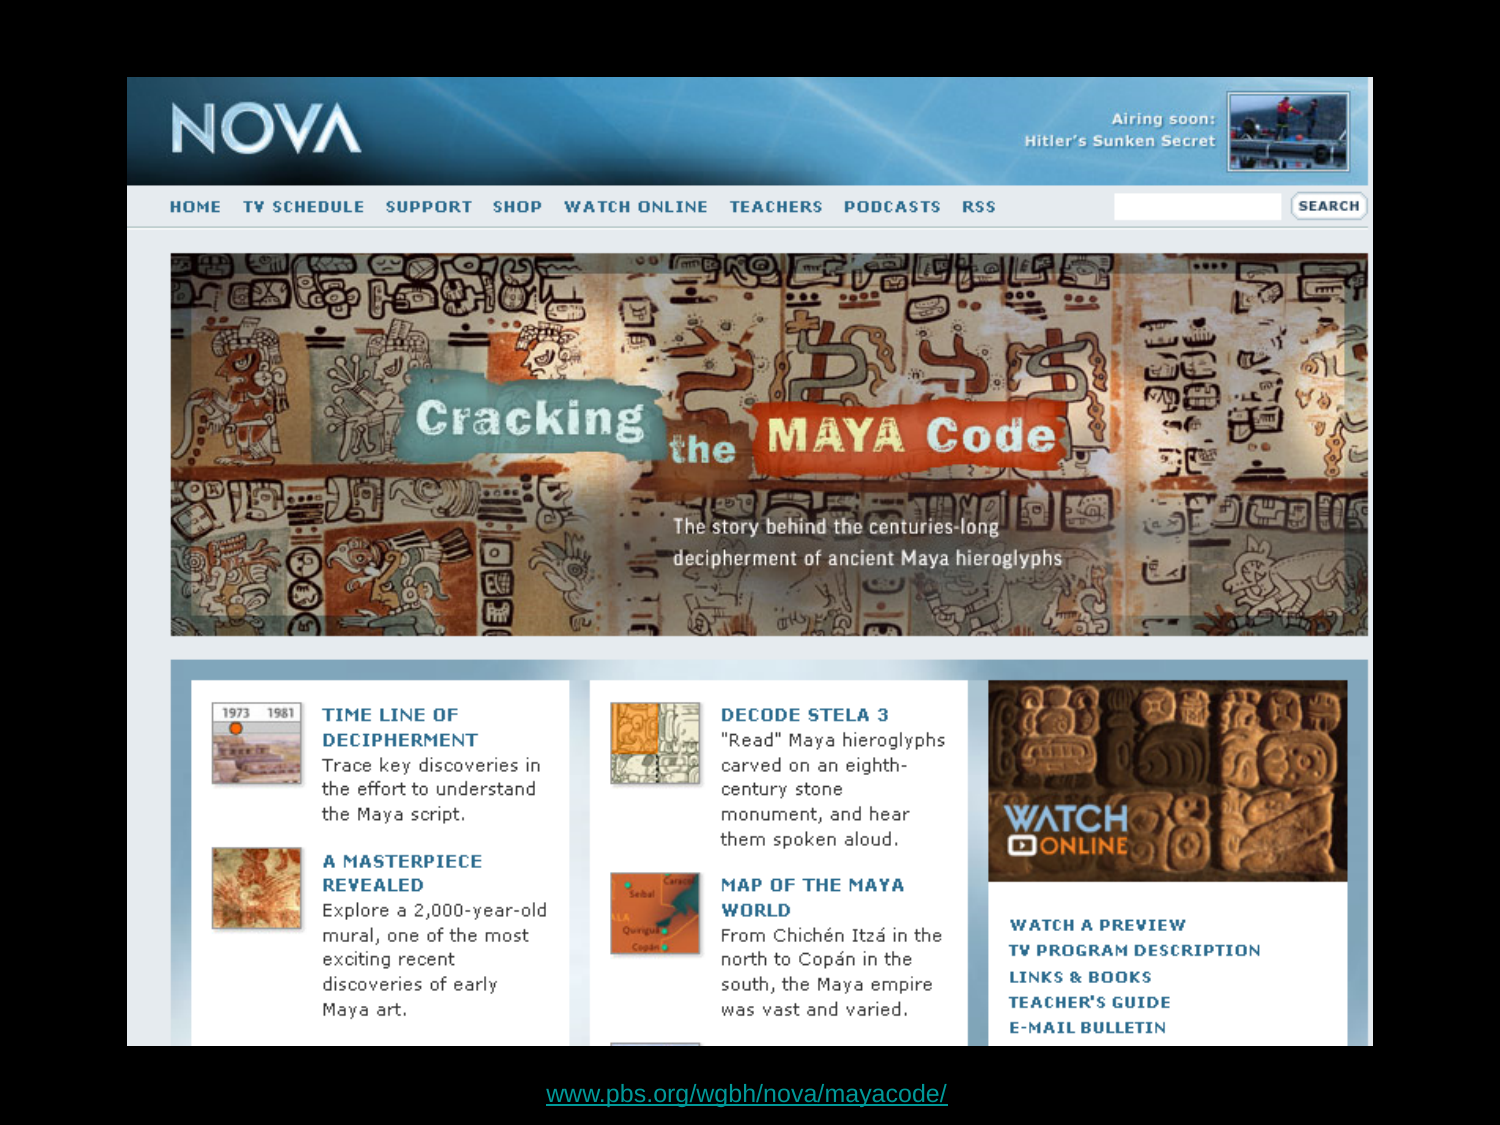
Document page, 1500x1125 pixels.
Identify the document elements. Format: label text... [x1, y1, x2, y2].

text_box www.pbs.org/wgbh/nova/mayacode/ [531, 1070, 963, 1116]
picture [127, 77, 1373, 1046]
